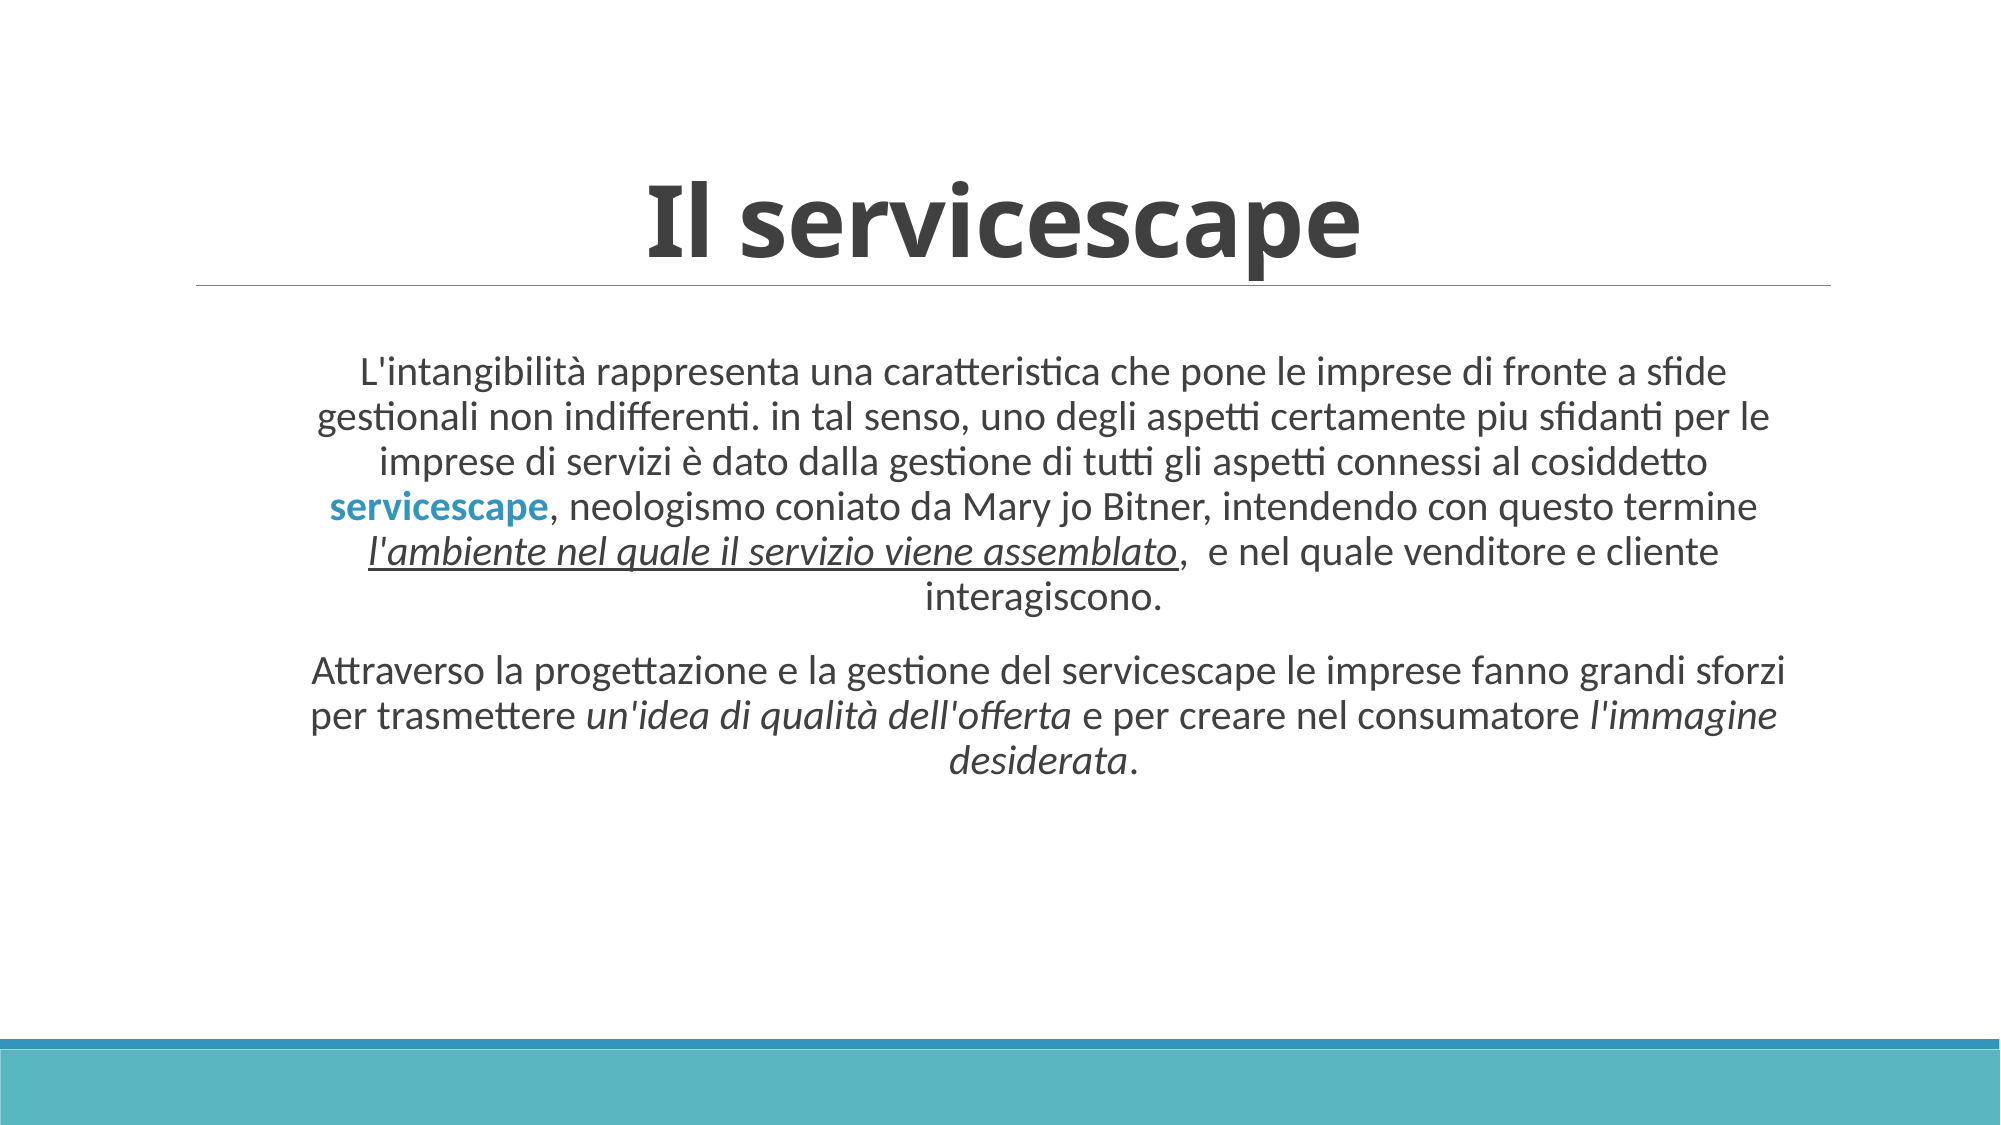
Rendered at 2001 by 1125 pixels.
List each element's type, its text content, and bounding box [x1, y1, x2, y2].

list L'intangibilità rappresenta una caratteristica che pone le imprese di fronte a sfide gestionali non indifferenti. in tal senso, uno degli aspetti certamente piu sfidanti per le imprese di servizi è dato dalla gestione di tutti gli aspetti connessi al cosiddetto servicescape, neologismo coniato da Mary jo Bitner, intendendo con questo termine l'ambiente nel quale il servizio viene assemblato, e nel quale venditore e cliente interagiscono. Attraverso la progettazione e la gestione del servicescape le imprese fanno grandi sforzi per trasmettere un'idea di qualità dell'offerta e per creare nel consumatore l'immagine desiderata. [285, 341, 1789, 937]
title Il servicescape [180, 47, 1830, 285]
